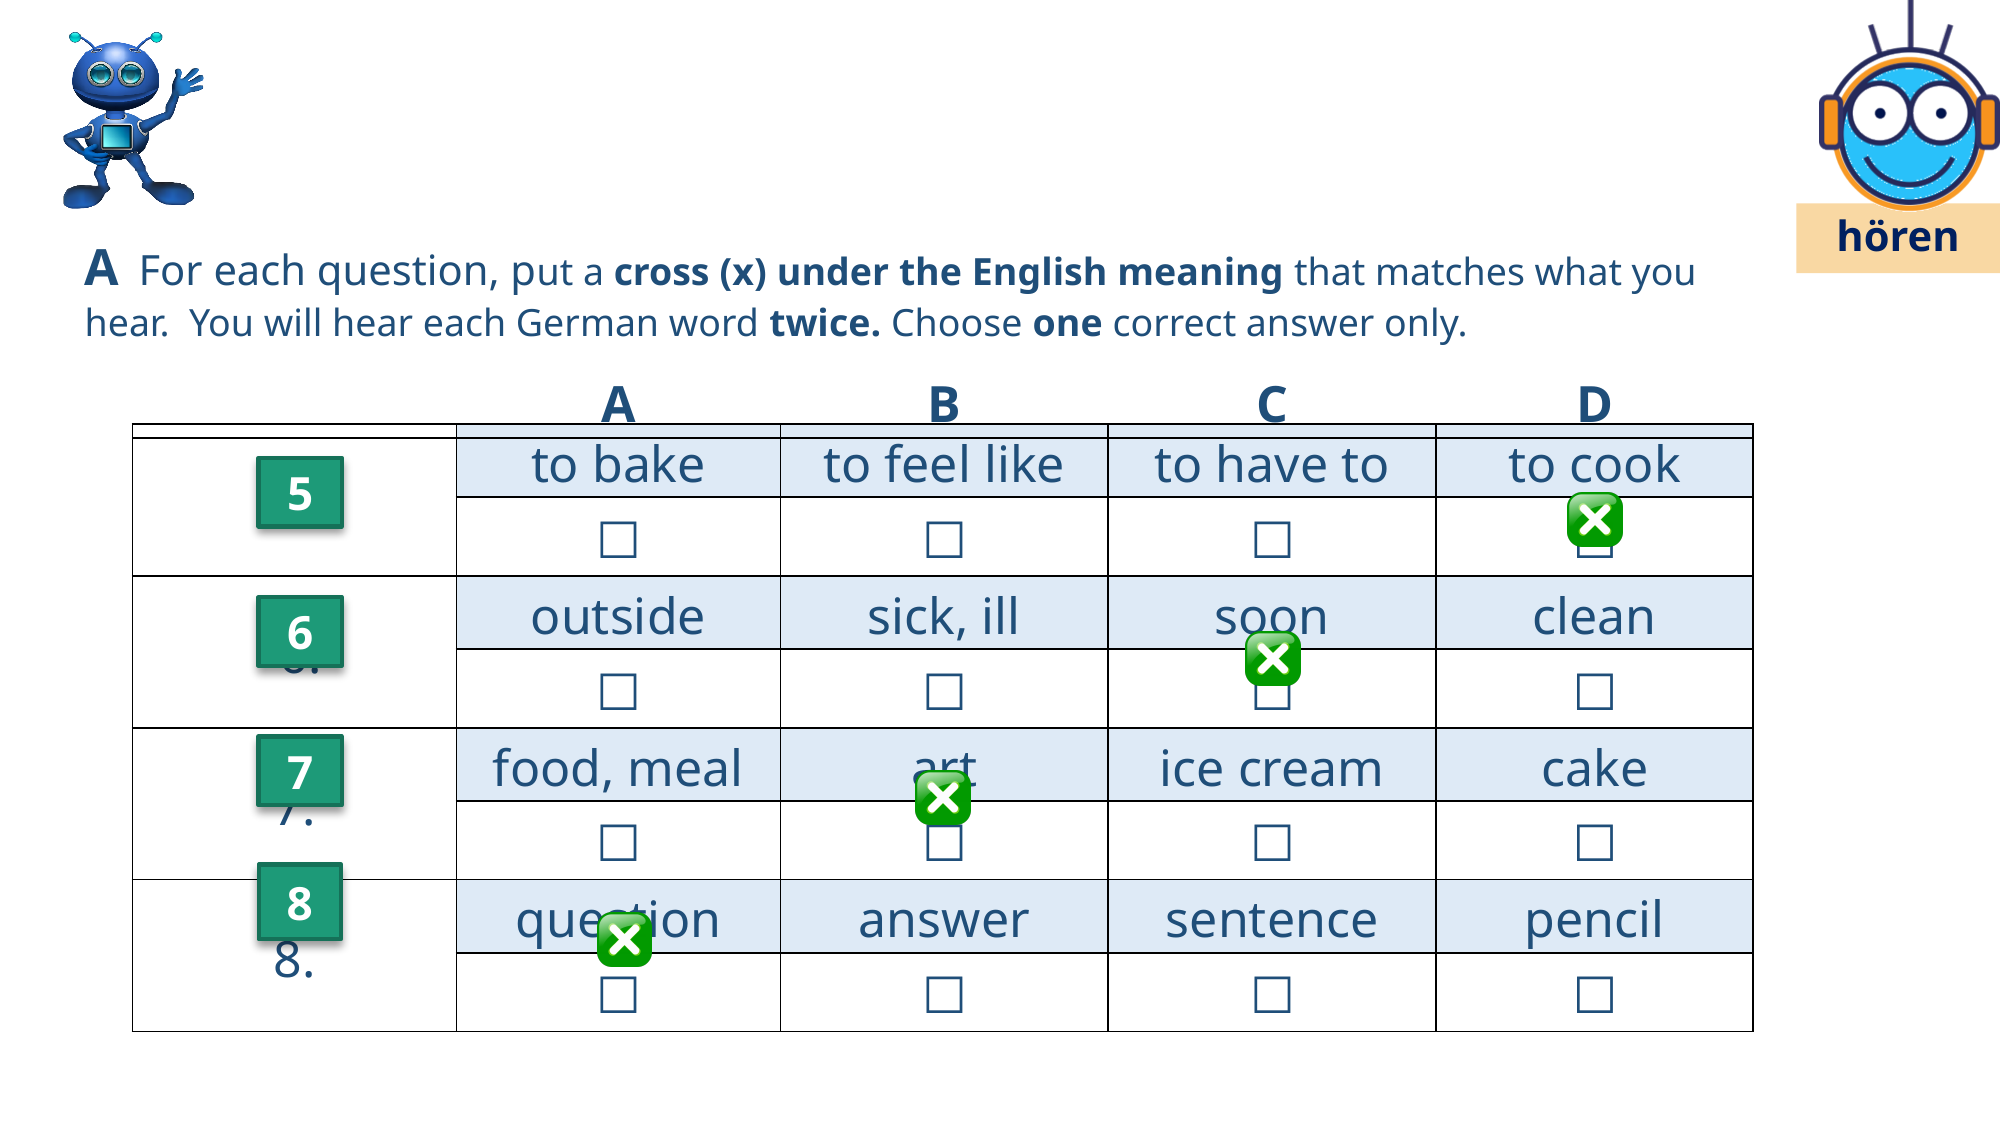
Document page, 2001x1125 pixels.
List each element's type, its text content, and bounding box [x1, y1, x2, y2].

table_header C [1108, 365, 1436, 437]
table_header [132, 365, 456, 437]
table_cell question [457, 880, 780, 952]
table_cell 8. [133, 880, 456, 1031]
picture [1245, 631, 1301, 686]
text_box A For each question, put a cross (x) under the English meaning that matches what you hear. You will hear each German word twice. Choose one correct answer only. [69, 223, 1797, 351]
table_cell sentence [1109, 880, 1435, 952]
table_cell ☐ [457, 802, 780, 879]
text_box 8 [258, 864, 342, 940]
picture [596, 911, 653, 967]
table_cell ☐ [781, 802, 1107, 879]
picture [1819, 0, 2000, 231]
table_cell ☐ [781, 954, 1107, 1031]
table_cell soon [1109, 577, 1435, 648]
table_cell cake [1437, 729, 1752, 800]
table_header A [456, 365, 780, 437]
table_cell ☐ [457, 498, 780, 575]
table_header to have to [1109, 439, 1435, 496]
table_cell ☐ [1109, 650, 1435, 727]
table_cell ☐ [1109, 498, 1435, 575]
table_header 5.. [133, 439, 456, 575]
table_header to feel like [781, 439, 1107, 496]
table_cell ☐ [1437, 802, 1752, 879]
table_cell outside [457, 577, 780, 648]
picture [23, 16, 227, 224]
picture [915, 770, 971, 826]
table_cell ☐ [1437, 650, 1752, 727]
table_header D [1436, 365, 1753, 437]
text_box 6 [258, 597, 342, 666]
table_cell ☐ [1437, 498, 1752, 575]
picture [1567, 491, 1623, 547]
table_cell art [781, 729, 1107, 800]
text_box 7 [258, 736, 342, 806]
table_cell clean [1437, 577, 1752, 648]
table_cell ☐ [457, 954, 780, 1031]
table_cell pencil [1437, 880, 1752, 952]
table_cell answer [781, 880, 1107, 952]
table_cell ☐ [781, 650, 1107, 727]
table_cell ☐ [1109, 954, 1435, 1031]
table_header B [780, 365, 1108, 437]
table_header to bake [457, 439, 780, 496]
table_cell ☐ [781, 498, 1107, 575]
table_header to cook [1437, 439, 1752, 496]
table_cell ☐ [1109, 802, 1435, 879]
table_cell ☐ [1437, 954, 1752, 1031]
table_cell sick, ill [781, 577, 1107, 648]
table_cell ice cream [1109, 729, 1435, 800]
table_cell 6. [133, 577, 456, 727]
table_cell ☐ [457, 650, 780, 727]
title hören [1796, 203, 2000, 274]
table_cell 7. [133, 729, 456, 879]
table_cell food, meal [457, 729, 780, 800]
text_box 5 [258, 457, 342, 527]
